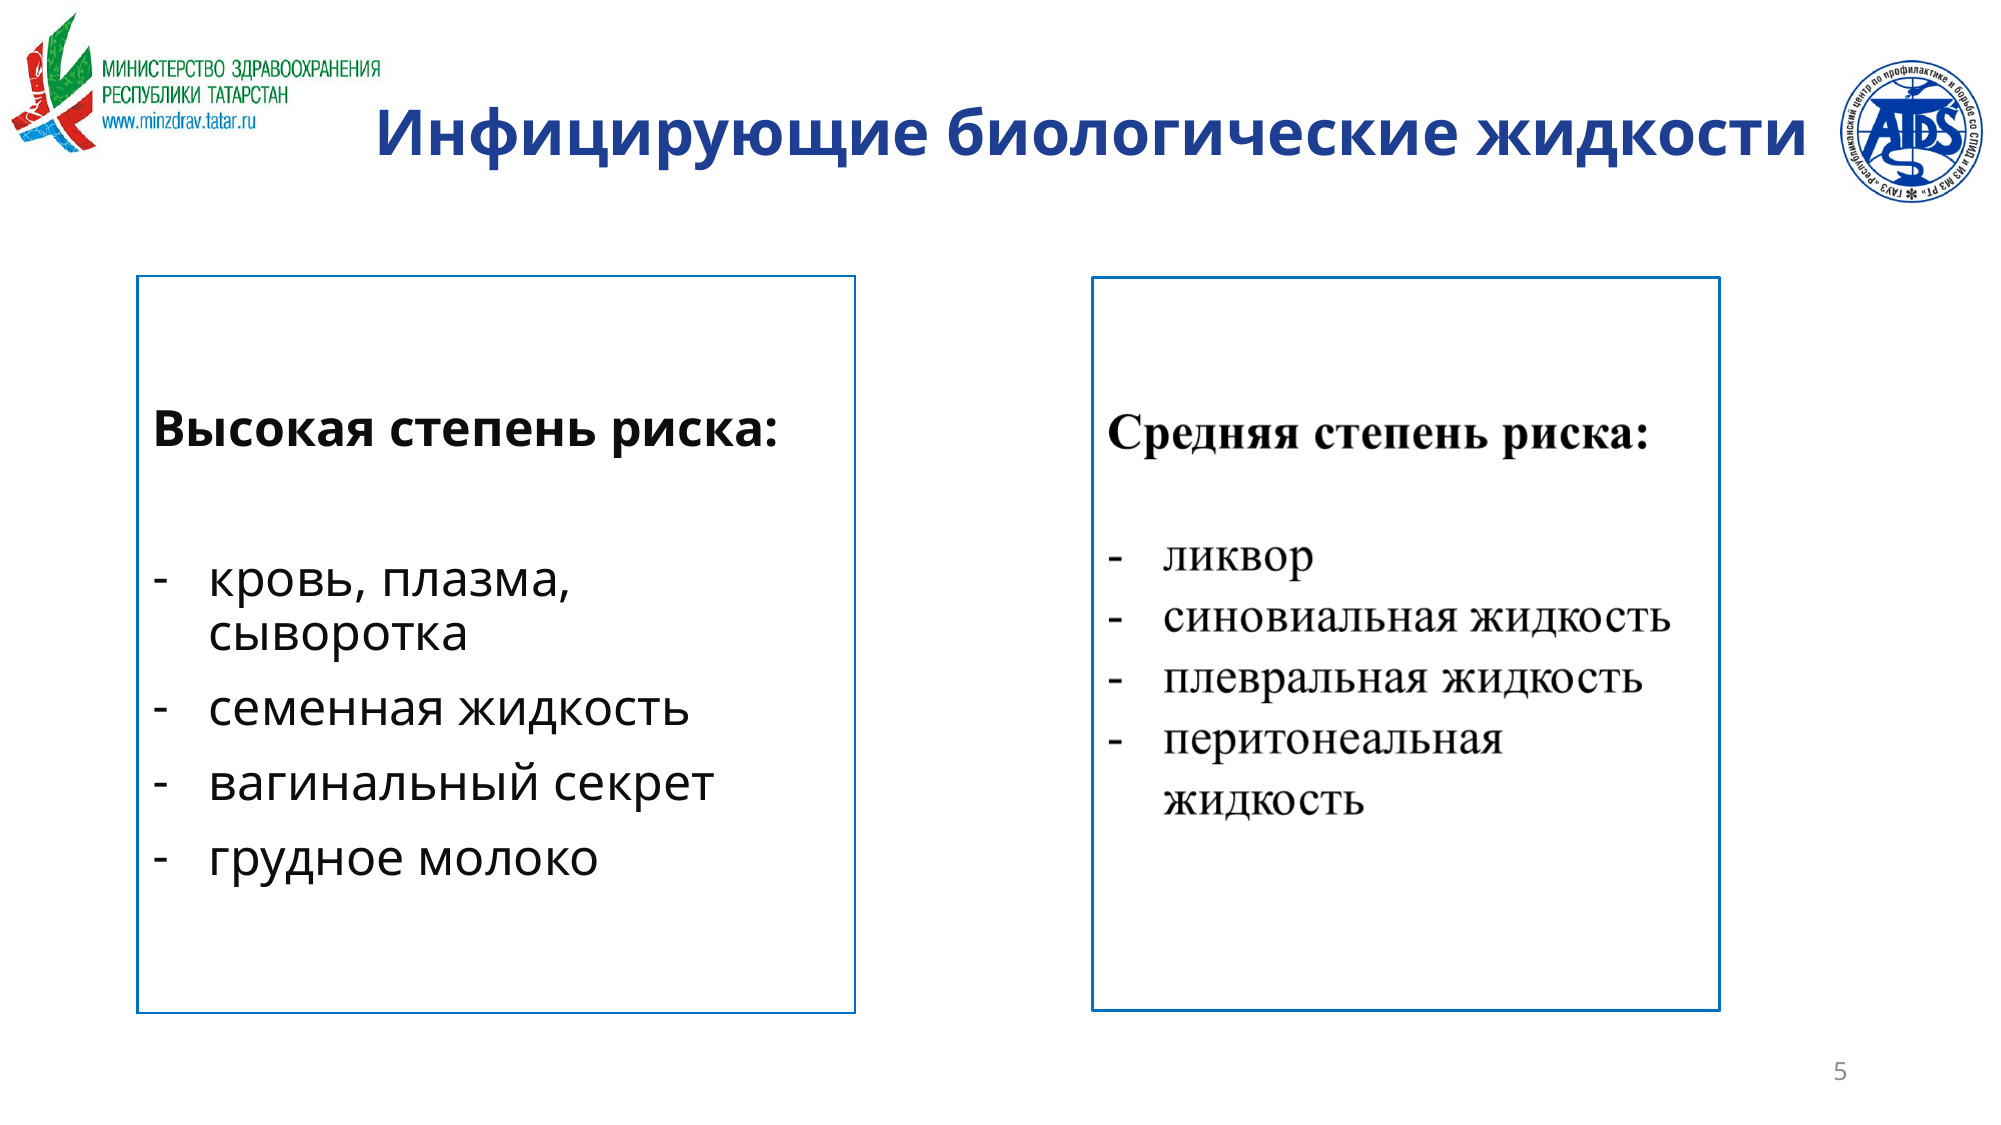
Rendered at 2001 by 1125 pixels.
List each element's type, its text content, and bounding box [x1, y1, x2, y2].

slide_number 5 [1412, 1042, 1863, 1103]
title Инфицирующие биологические жидкости [339, 64, 1863, 206]
list Высокая степень риска: кровь, плазма, сыворотка семенная жидкость вагинальный секрет грудное молоко [136, 275, 856, 1014]
picture [1840, 60, 1983, 203]
picture [1076, 276, 1721, 1012]
picture [0, 6, 390, 164]
